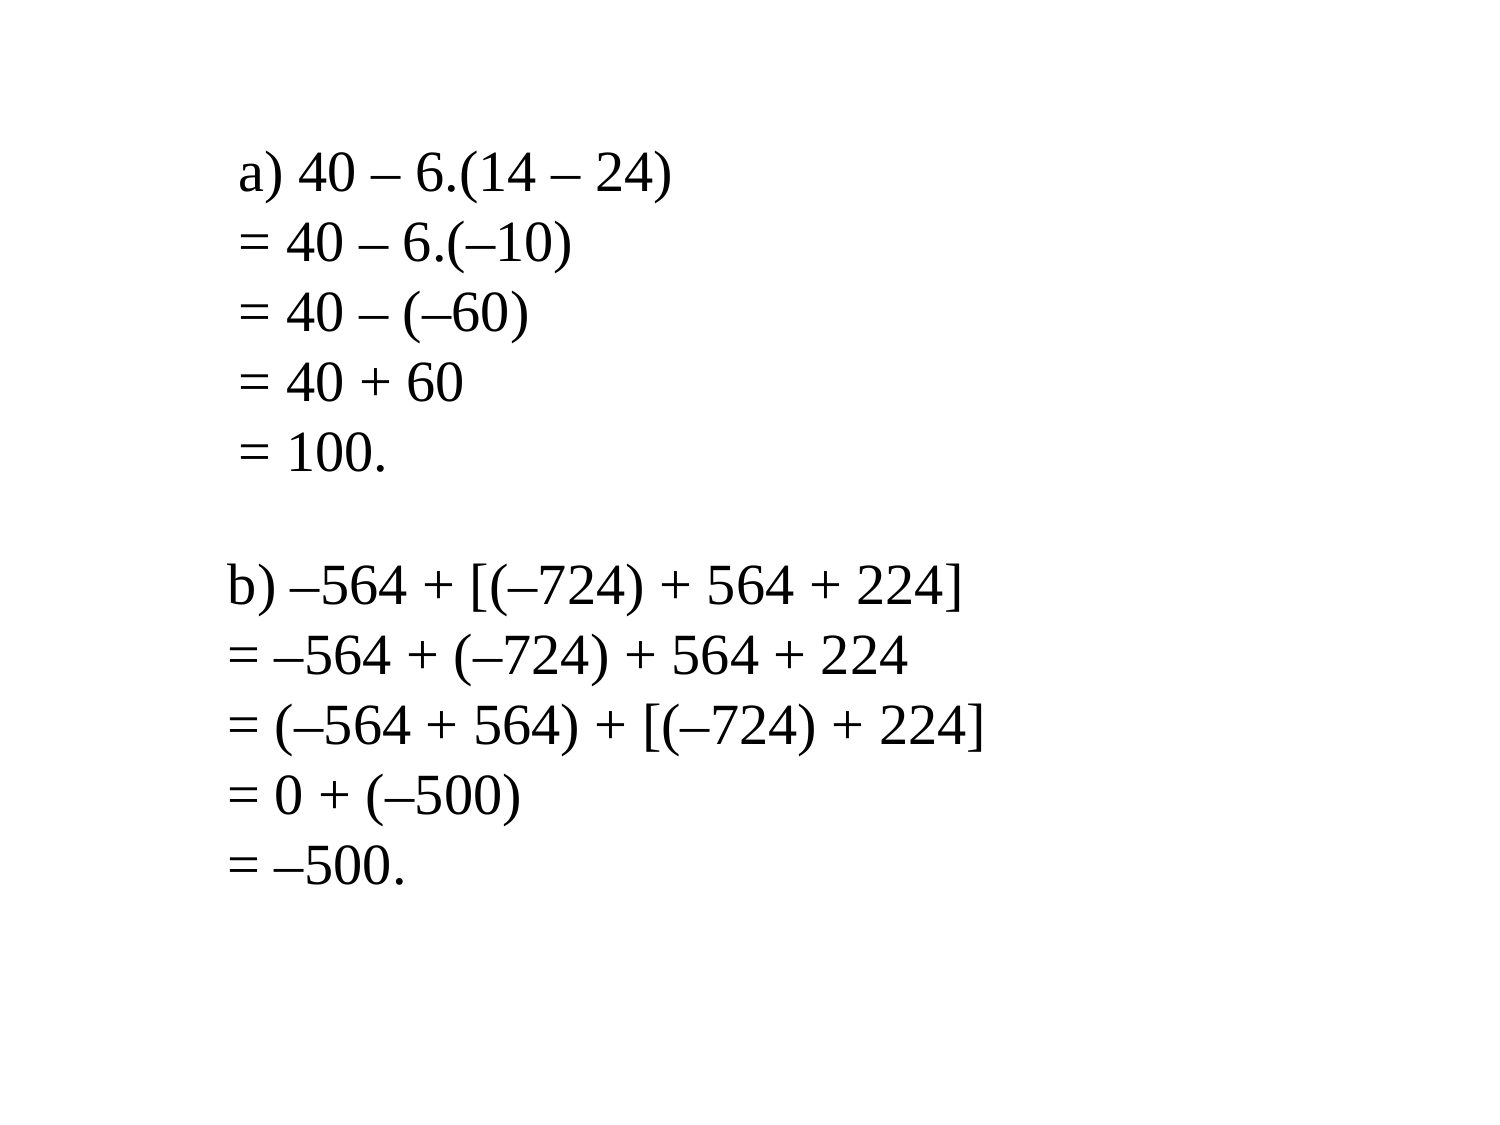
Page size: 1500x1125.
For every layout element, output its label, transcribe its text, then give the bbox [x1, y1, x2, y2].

text_box b) –564 + [(–724) + 564 + 224] = –564 + (–724) + 564 + 224 = (–564 + 564) + [(–724) + 224] = 0 + (–500) = –500. [213, 538, 1034, 904]
text_box a) 40 – 6.(14 – 24) = 40 – 6.(–10) = 40 – (–60) = 40 + 60 = 100. [224, 125, 689, 491]
